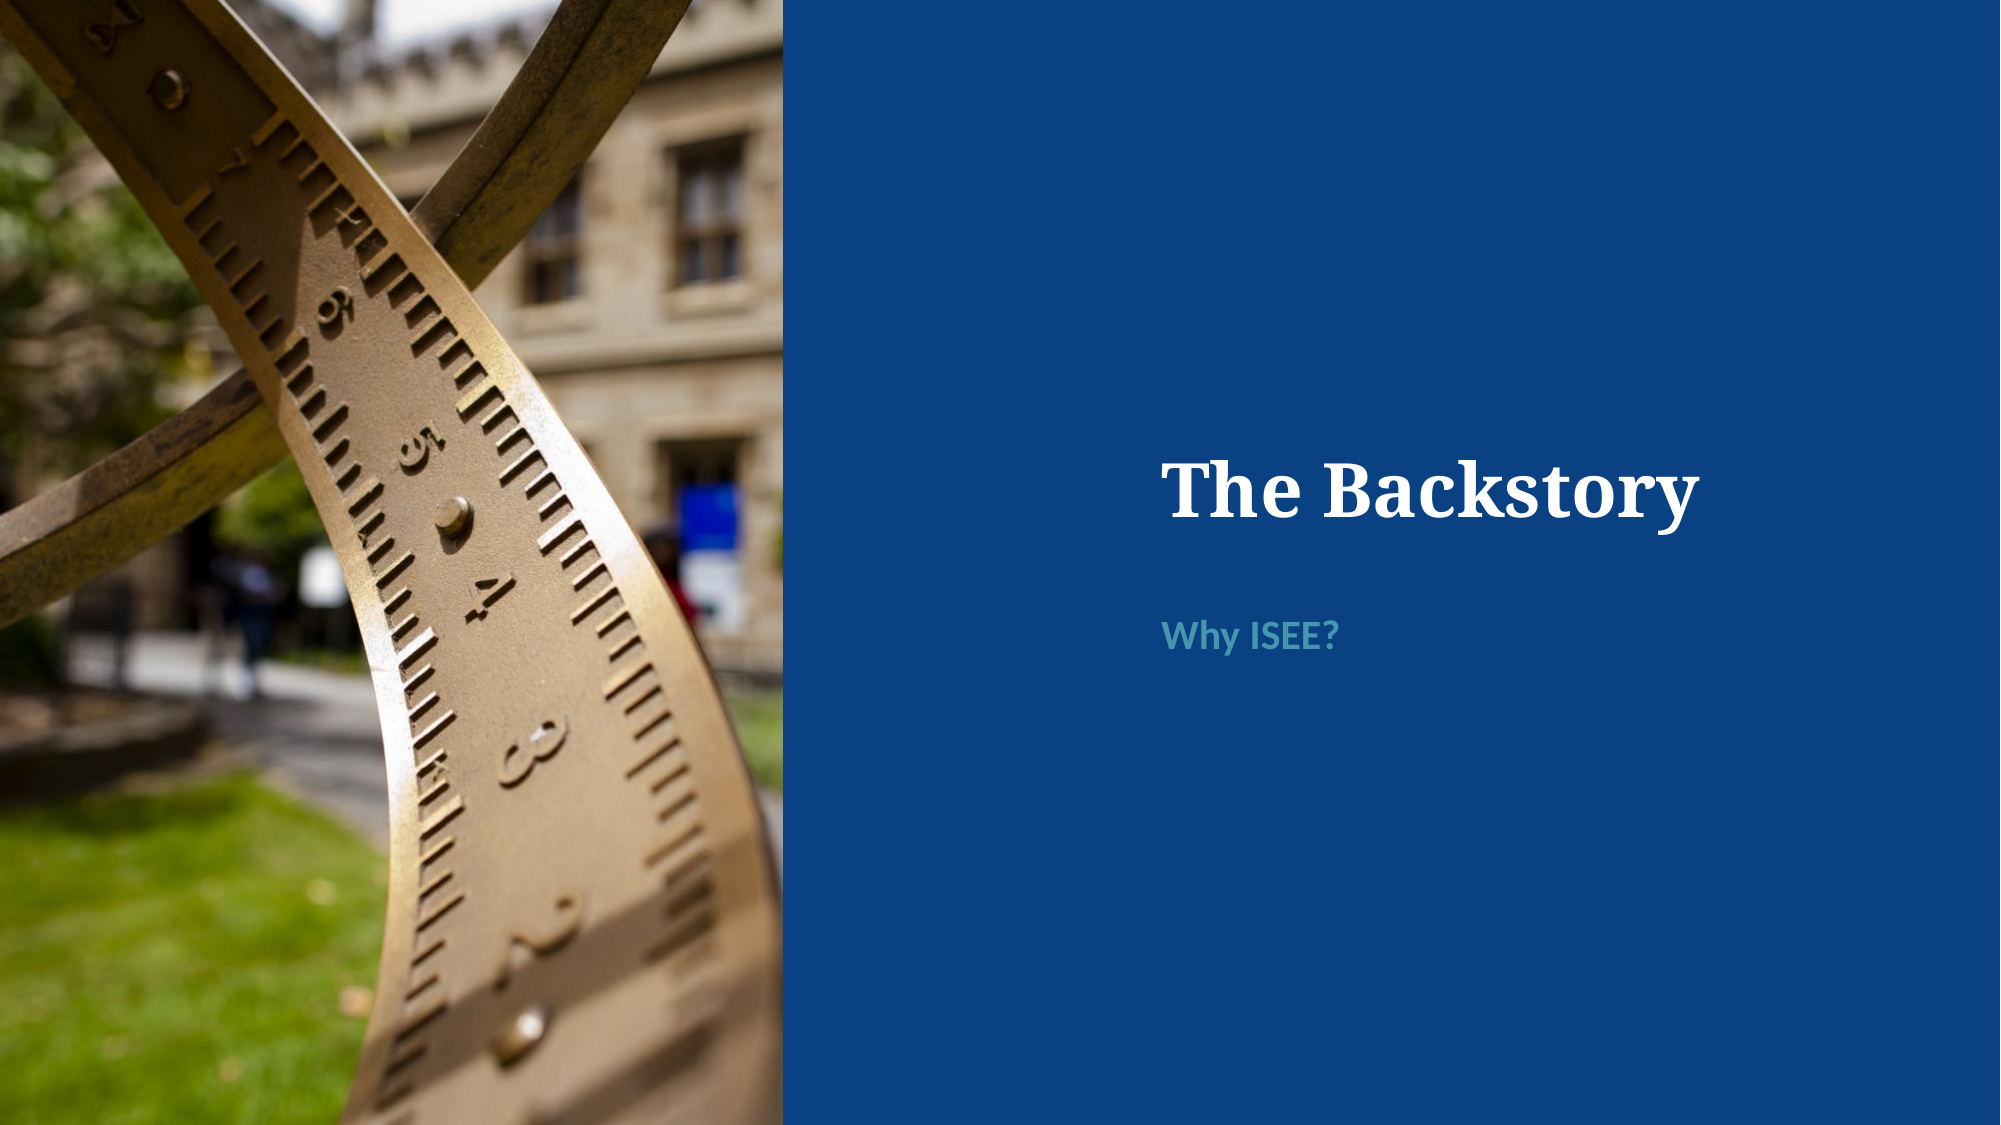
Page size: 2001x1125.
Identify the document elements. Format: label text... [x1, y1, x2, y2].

subtitle The Backstory Why ISEE? [1073, 0, 2000, 1125]
picture [0, 0, 1073, 1125]
